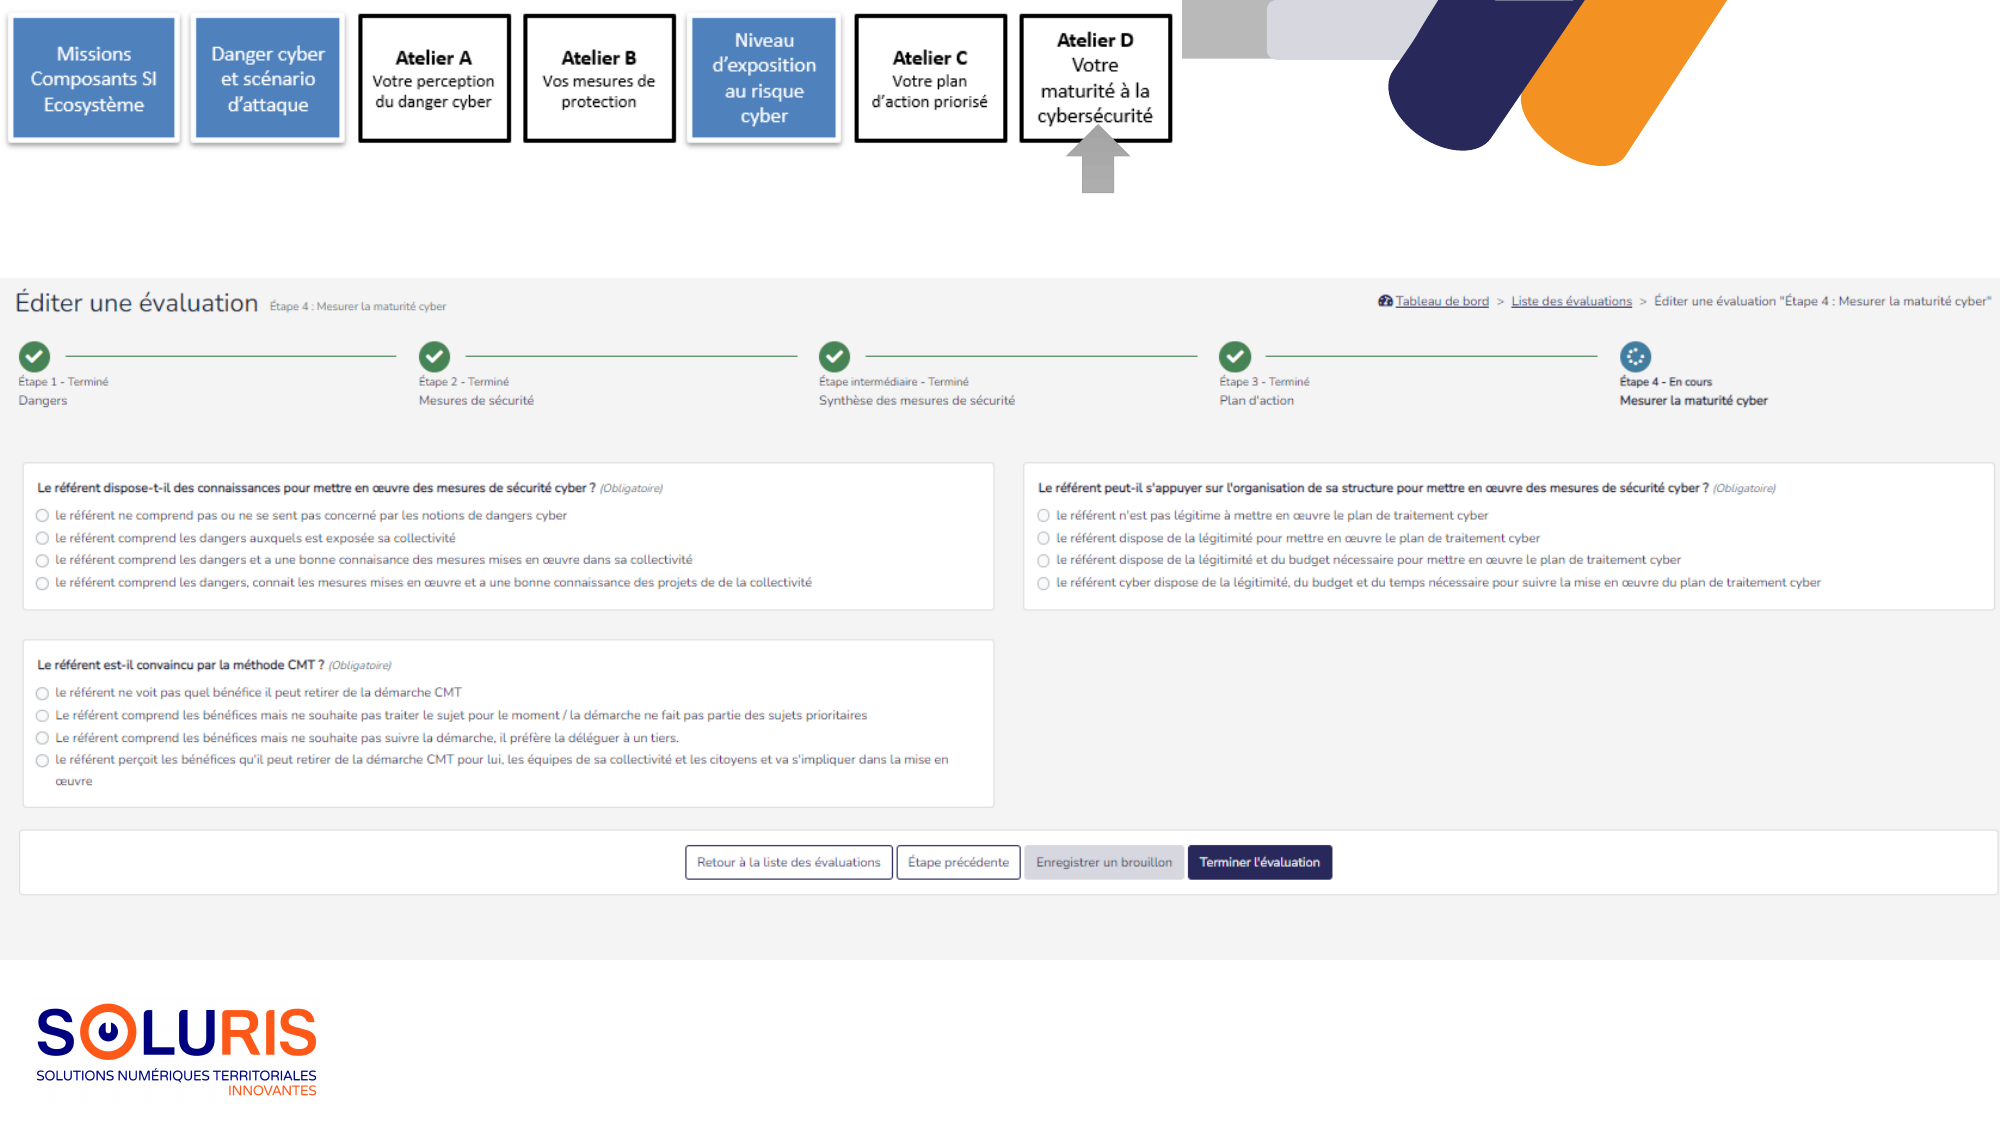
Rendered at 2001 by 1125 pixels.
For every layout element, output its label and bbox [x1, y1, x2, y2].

picture [30, 995, 322, 1105]
picture [0, 0, 1182, 154]
text_box [1065, 154, 1131, 194]
picture [0, 278, 2000, 960]
